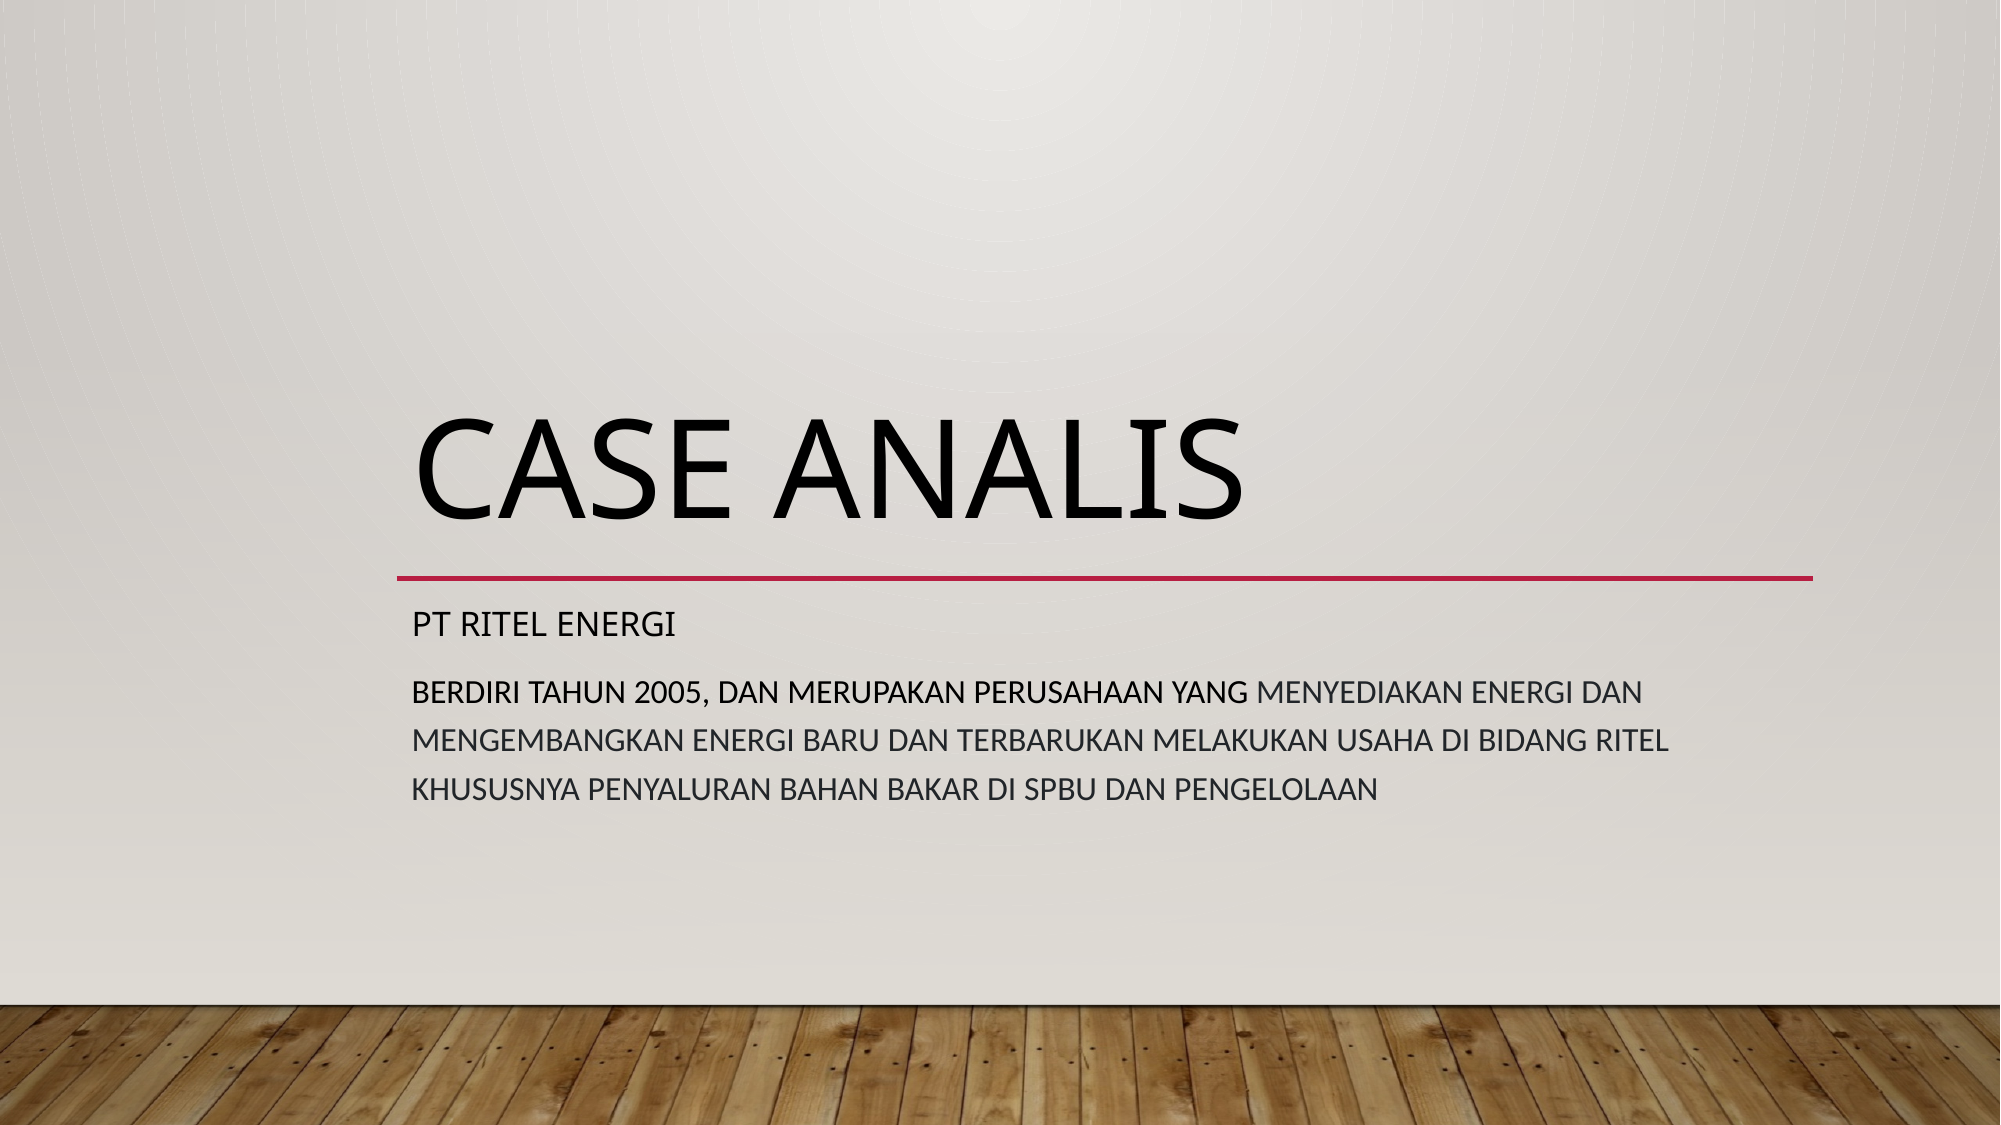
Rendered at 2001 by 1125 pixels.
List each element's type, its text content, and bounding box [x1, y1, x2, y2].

title Case Analis [396, 131, 1814, 549]
picture [0, 1005, 2000, 1125]
subtitle PT Ritel Energi Berdiri tahun 2005, dan merupakan Perusahaan yang menyediakan energi dan mengembangkan energi baru dan terbarukan melakukan usaha di bidang ritel khususnya penyaluran bahan bakar di SPBU dan pengelolaan [396, 579, 1814, 824]
